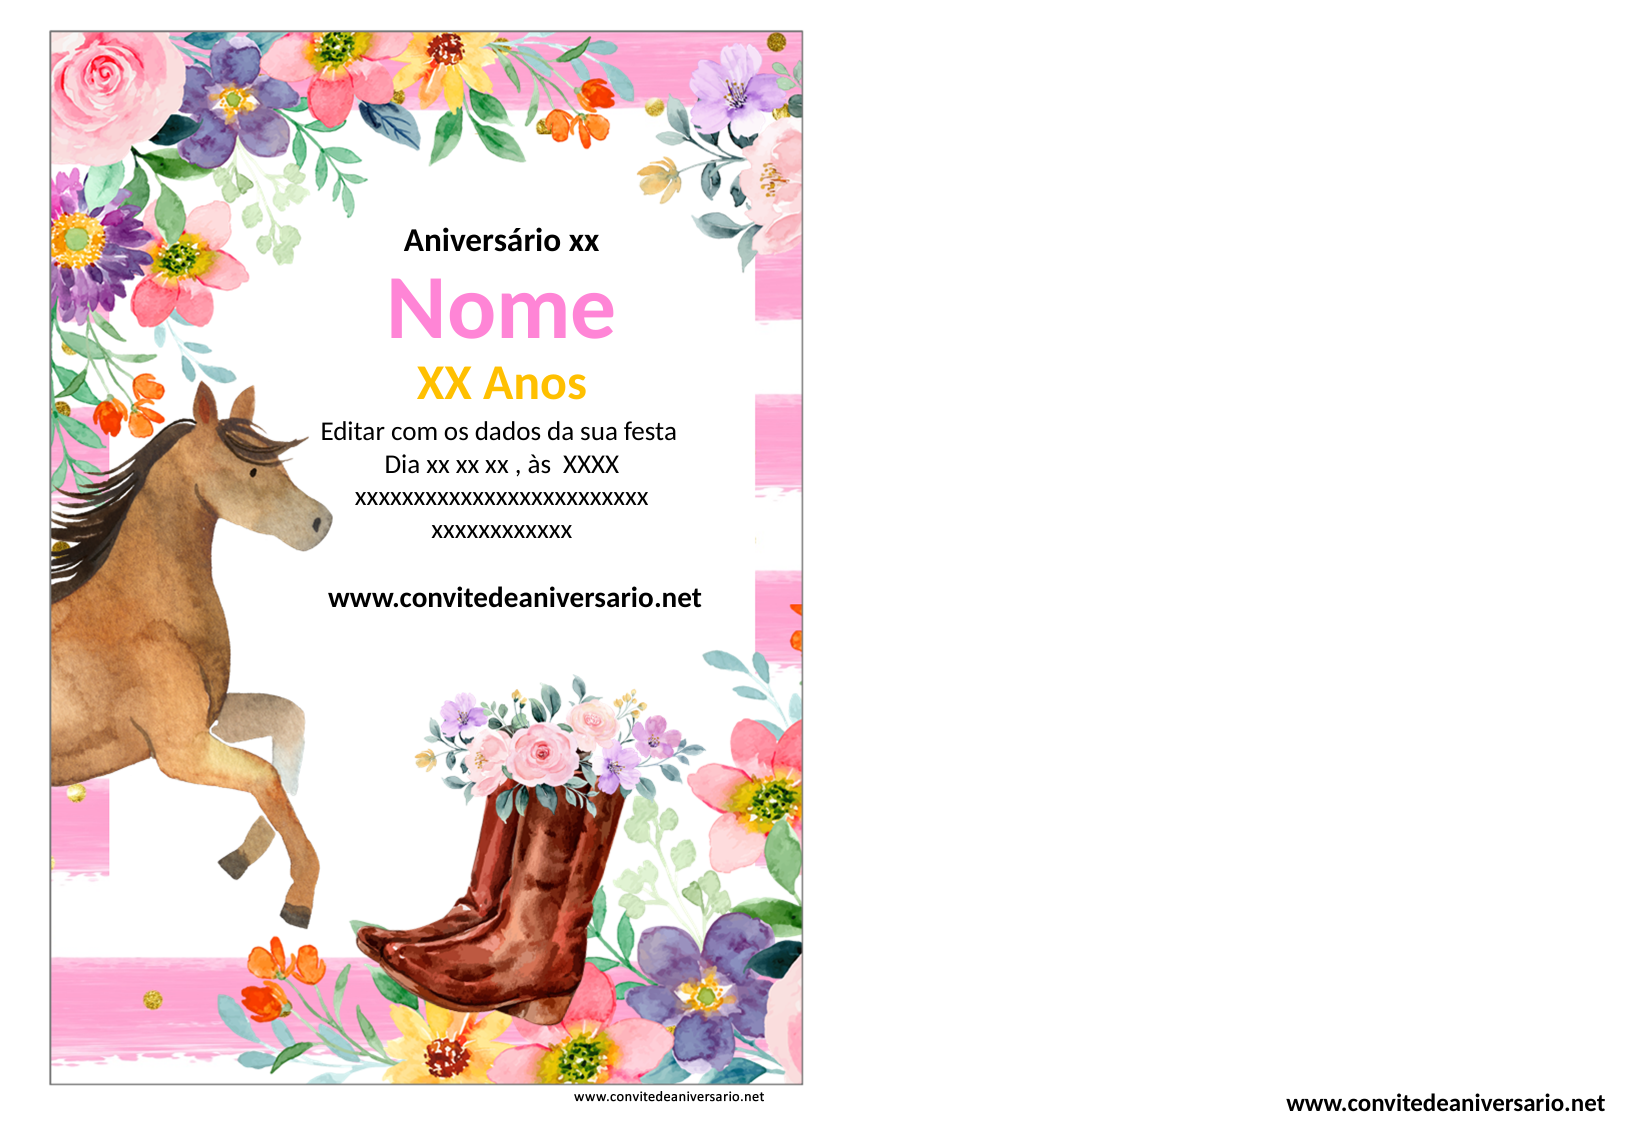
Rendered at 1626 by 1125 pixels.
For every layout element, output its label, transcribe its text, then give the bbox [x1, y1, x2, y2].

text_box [27, 16, 825, 1109]
text_box www.convitedeaniversario.net [1271, 1079, 1622, 1125]
